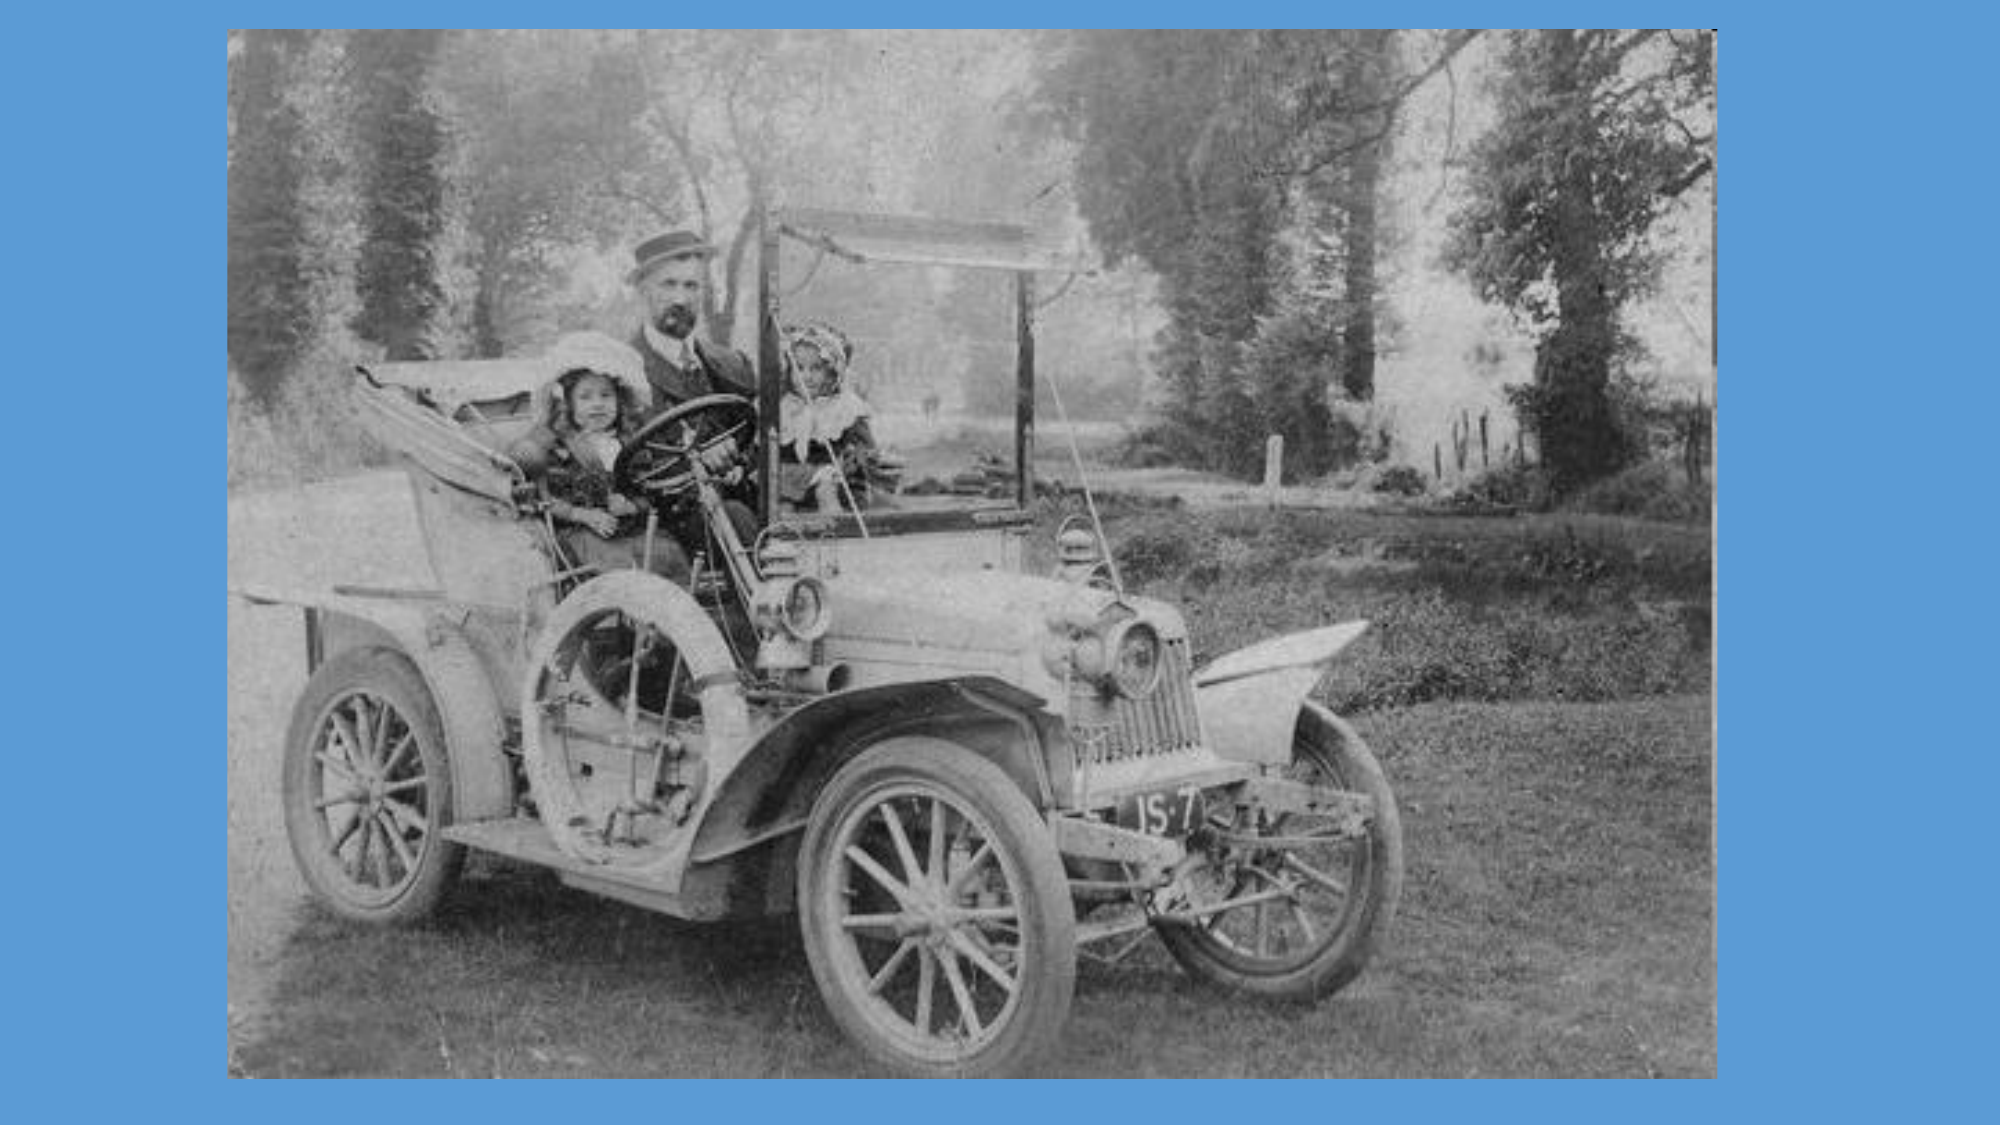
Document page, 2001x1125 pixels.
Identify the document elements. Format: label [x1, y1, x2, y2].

picture [227, 29, 1718, 1079]
